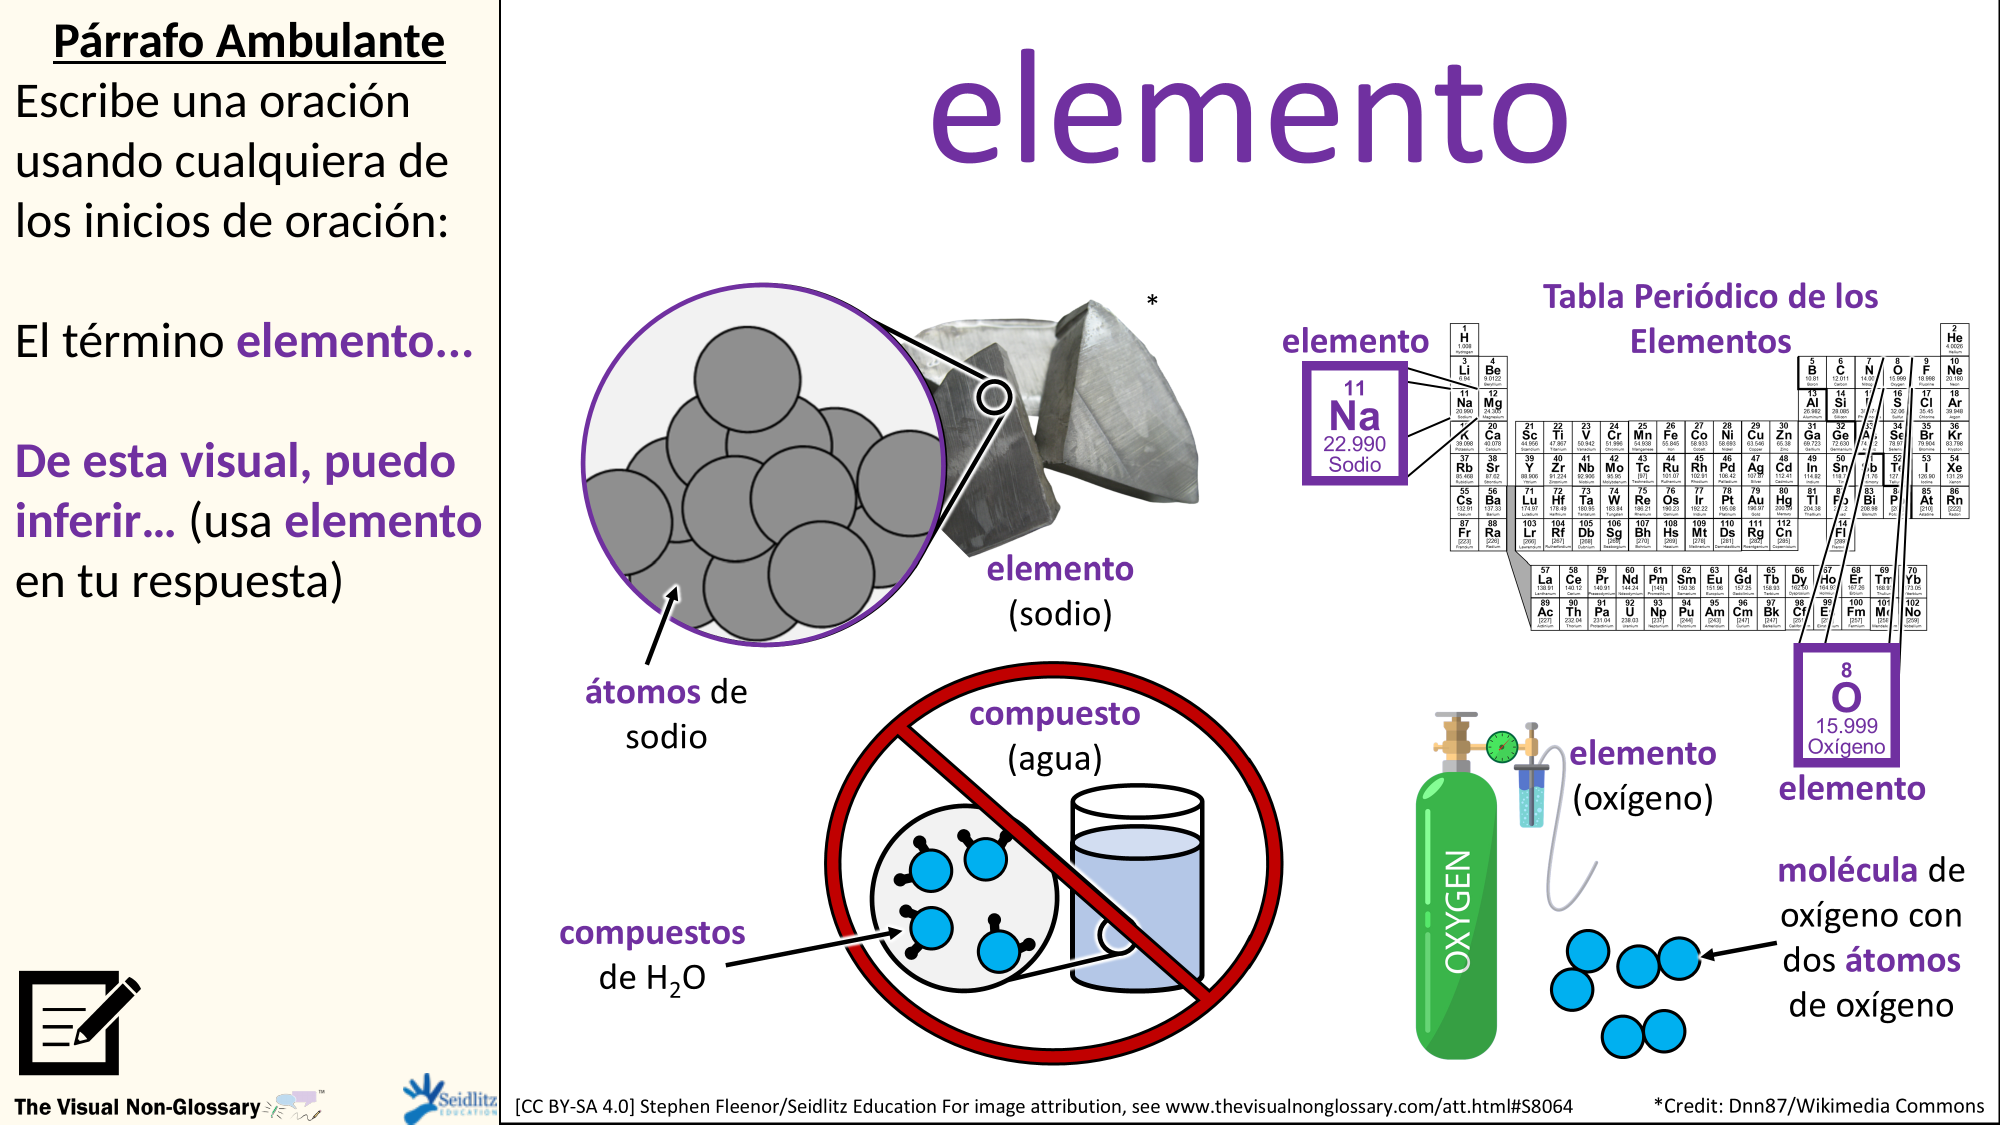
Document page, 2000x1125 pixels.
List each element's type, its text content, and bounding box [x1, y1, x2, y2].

text_box Escribe una oración usando cualquiera de los inicios de oración: El término elemento... De esta visual, puedo inferir… (usa elemento en tu respuesta) [0, 59, 494, 615]
text_box Párrafo Ambulante [38, 0, 461, 59]
picture [499, 0, 2000, 1125]
picture [403, 1073, 497, 1125]
picture [0, 961, 328, 1125]
